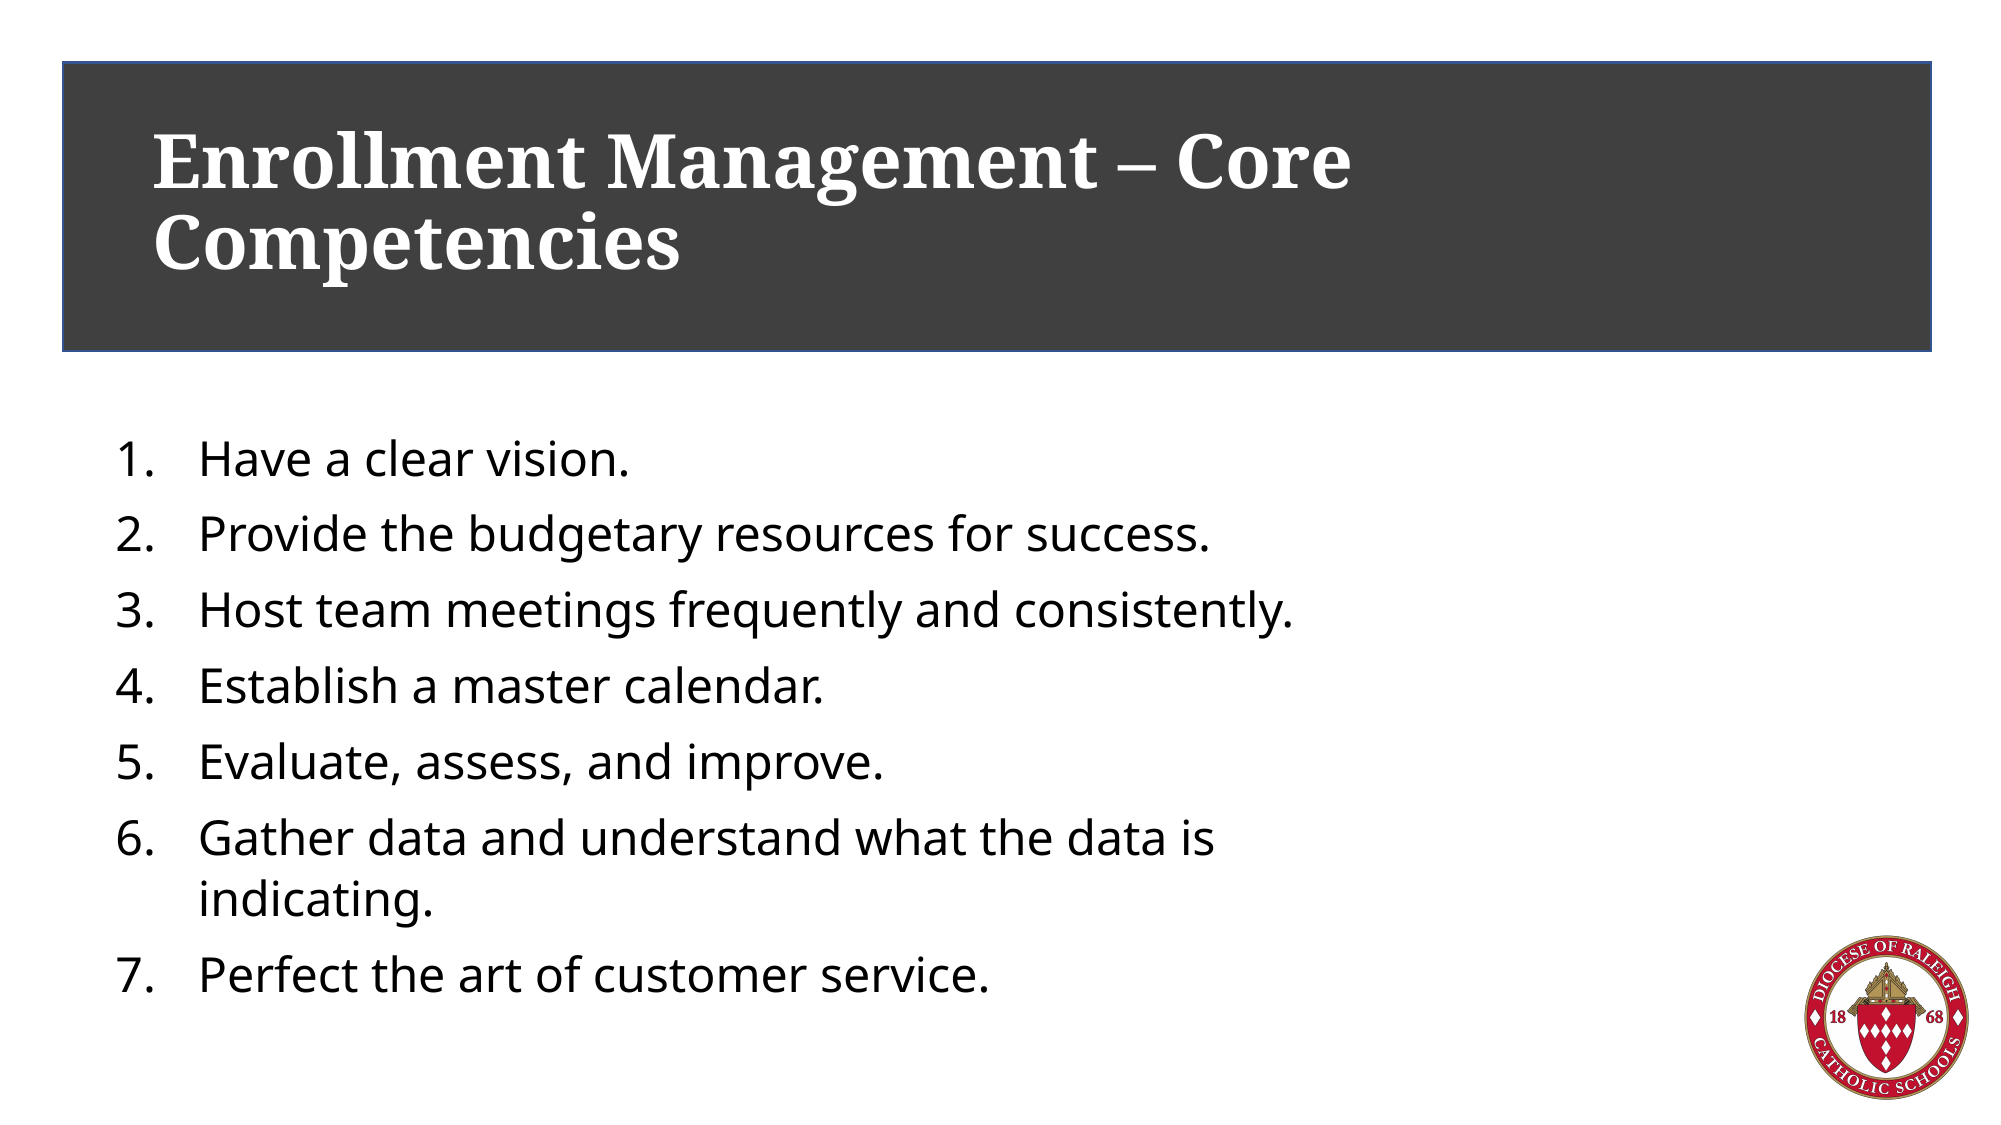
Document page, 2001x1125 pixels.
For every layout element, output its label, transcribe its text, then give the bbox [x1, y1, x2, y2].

text_box [62, 61, 1932, 352]
list Have a clear vision. Provide the budgetary resources for success. Host team meetings frequently and consistently. Establish a master calendar. Evaluate, assess, and improve. Gather data and understand what the data is indicating. Perfect the art of customer service. [100, 412, 1361, 1014]
title Enrollment Management – Core Competencies [137, 96, 1863, 314]
picture [1804, 935, 1969, 1100]
